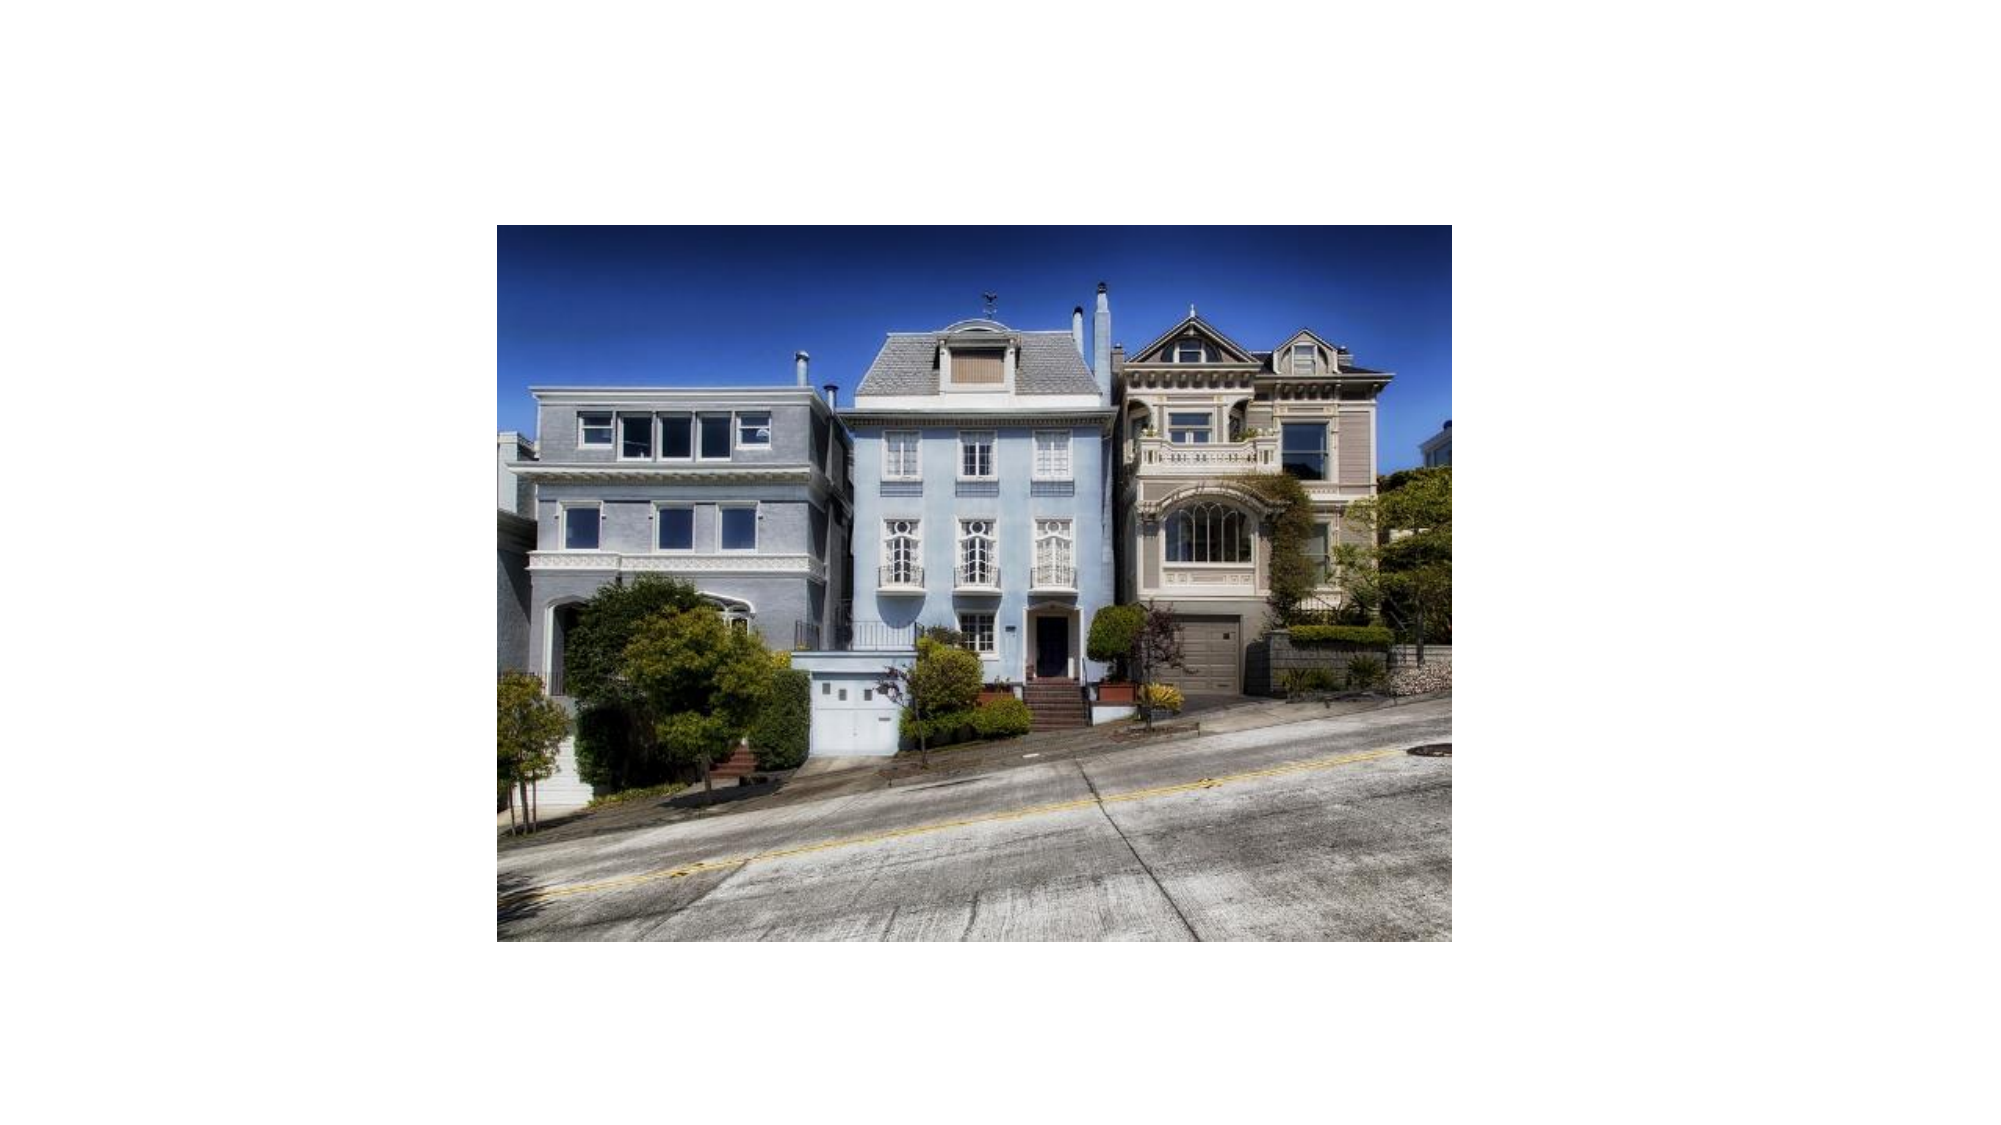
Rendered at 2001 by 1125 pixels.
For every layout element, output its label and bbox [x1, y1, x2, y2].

picture [497, 225, 1452, 942]
